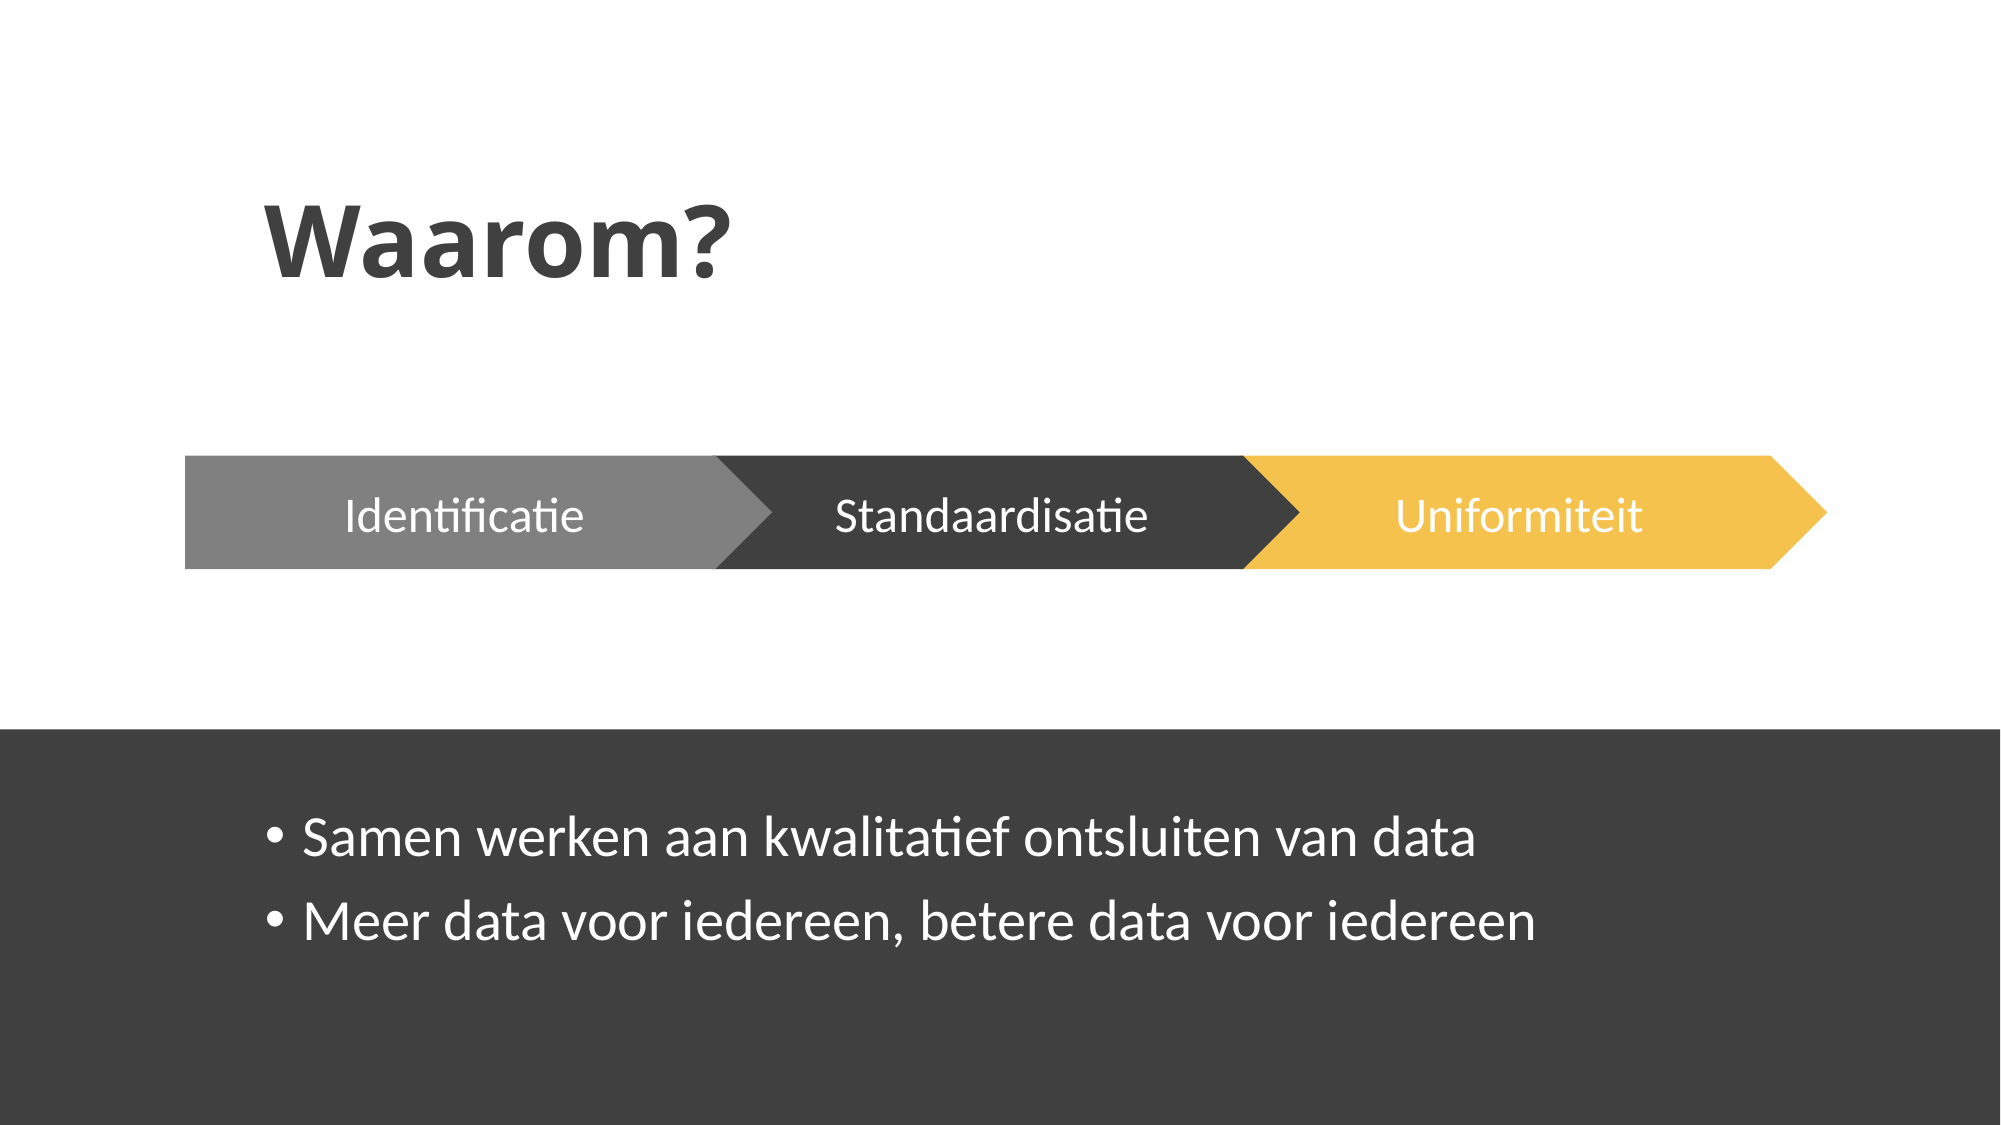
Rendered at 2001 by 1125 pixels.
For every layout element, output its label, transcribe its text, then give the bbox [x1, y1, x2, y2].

text_box Identificatie [185, 455, 773, 570]
text_box Uniformiteit [1244, 455, 1828, 570]
text_box Standaardisatie [716, 455, 1300, 570]
text_box Waarom? [249, 184, 1750, 353]
picture [0, 0, 2001, 1125]
list Samen werken aan kwalitatief ontsluiten van data Meer data voor iedereen, betere data voor iedereen [249, 798, 1826, 1096]
